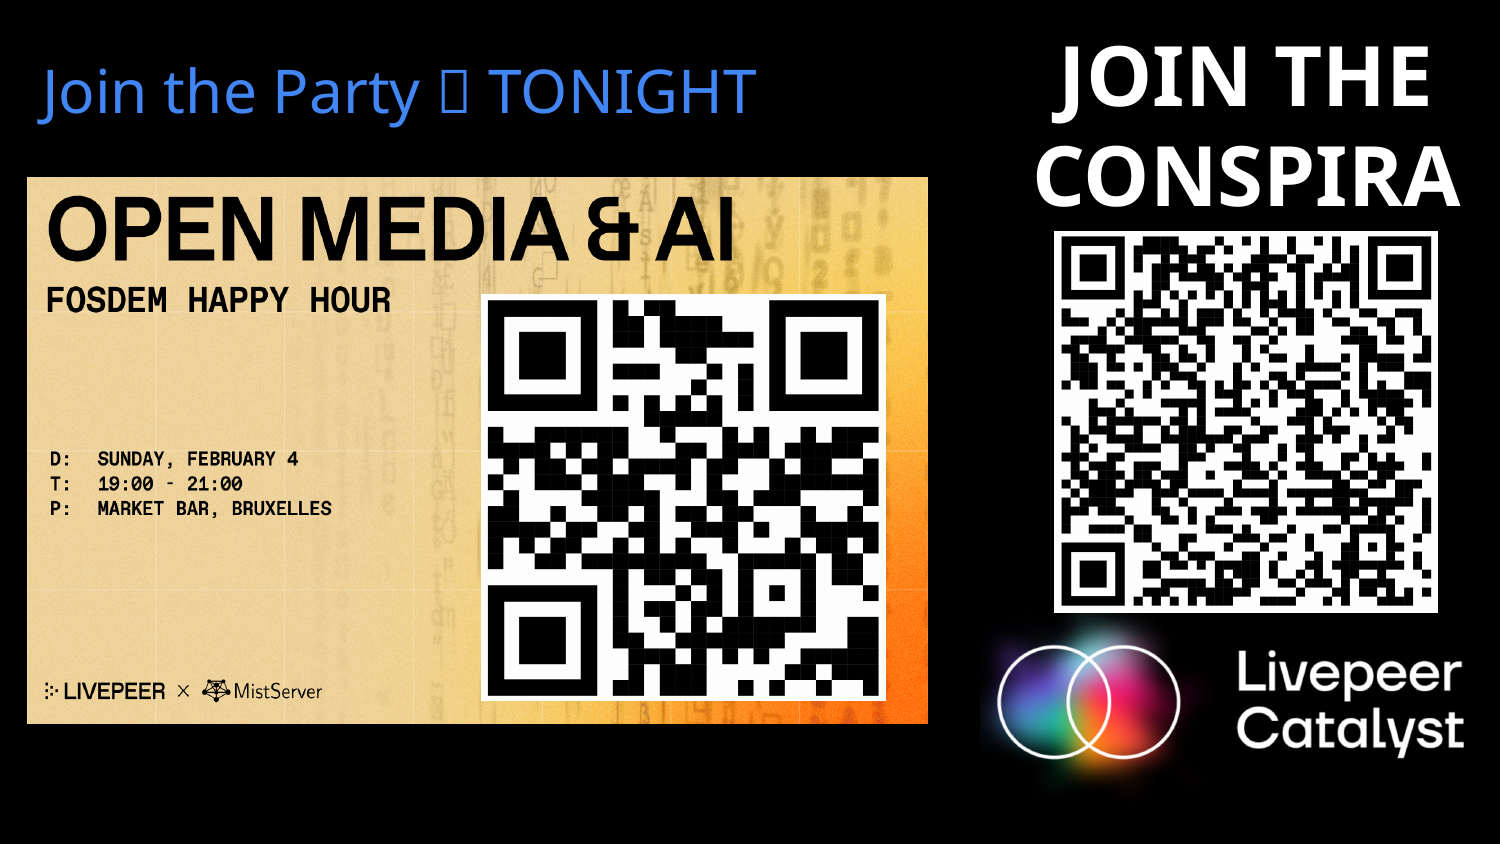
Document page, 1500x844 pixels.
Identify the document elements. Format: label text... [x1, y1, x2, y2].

picture [27, 177, 928, 724]
text_box JOIN THE CONSPIRACY [1006, 8, 1486, 339]
picture [980, 230, 1486, 816]
subtitle Join the Party 🍻 TONIGHT [27, 38, 1006, 169]
